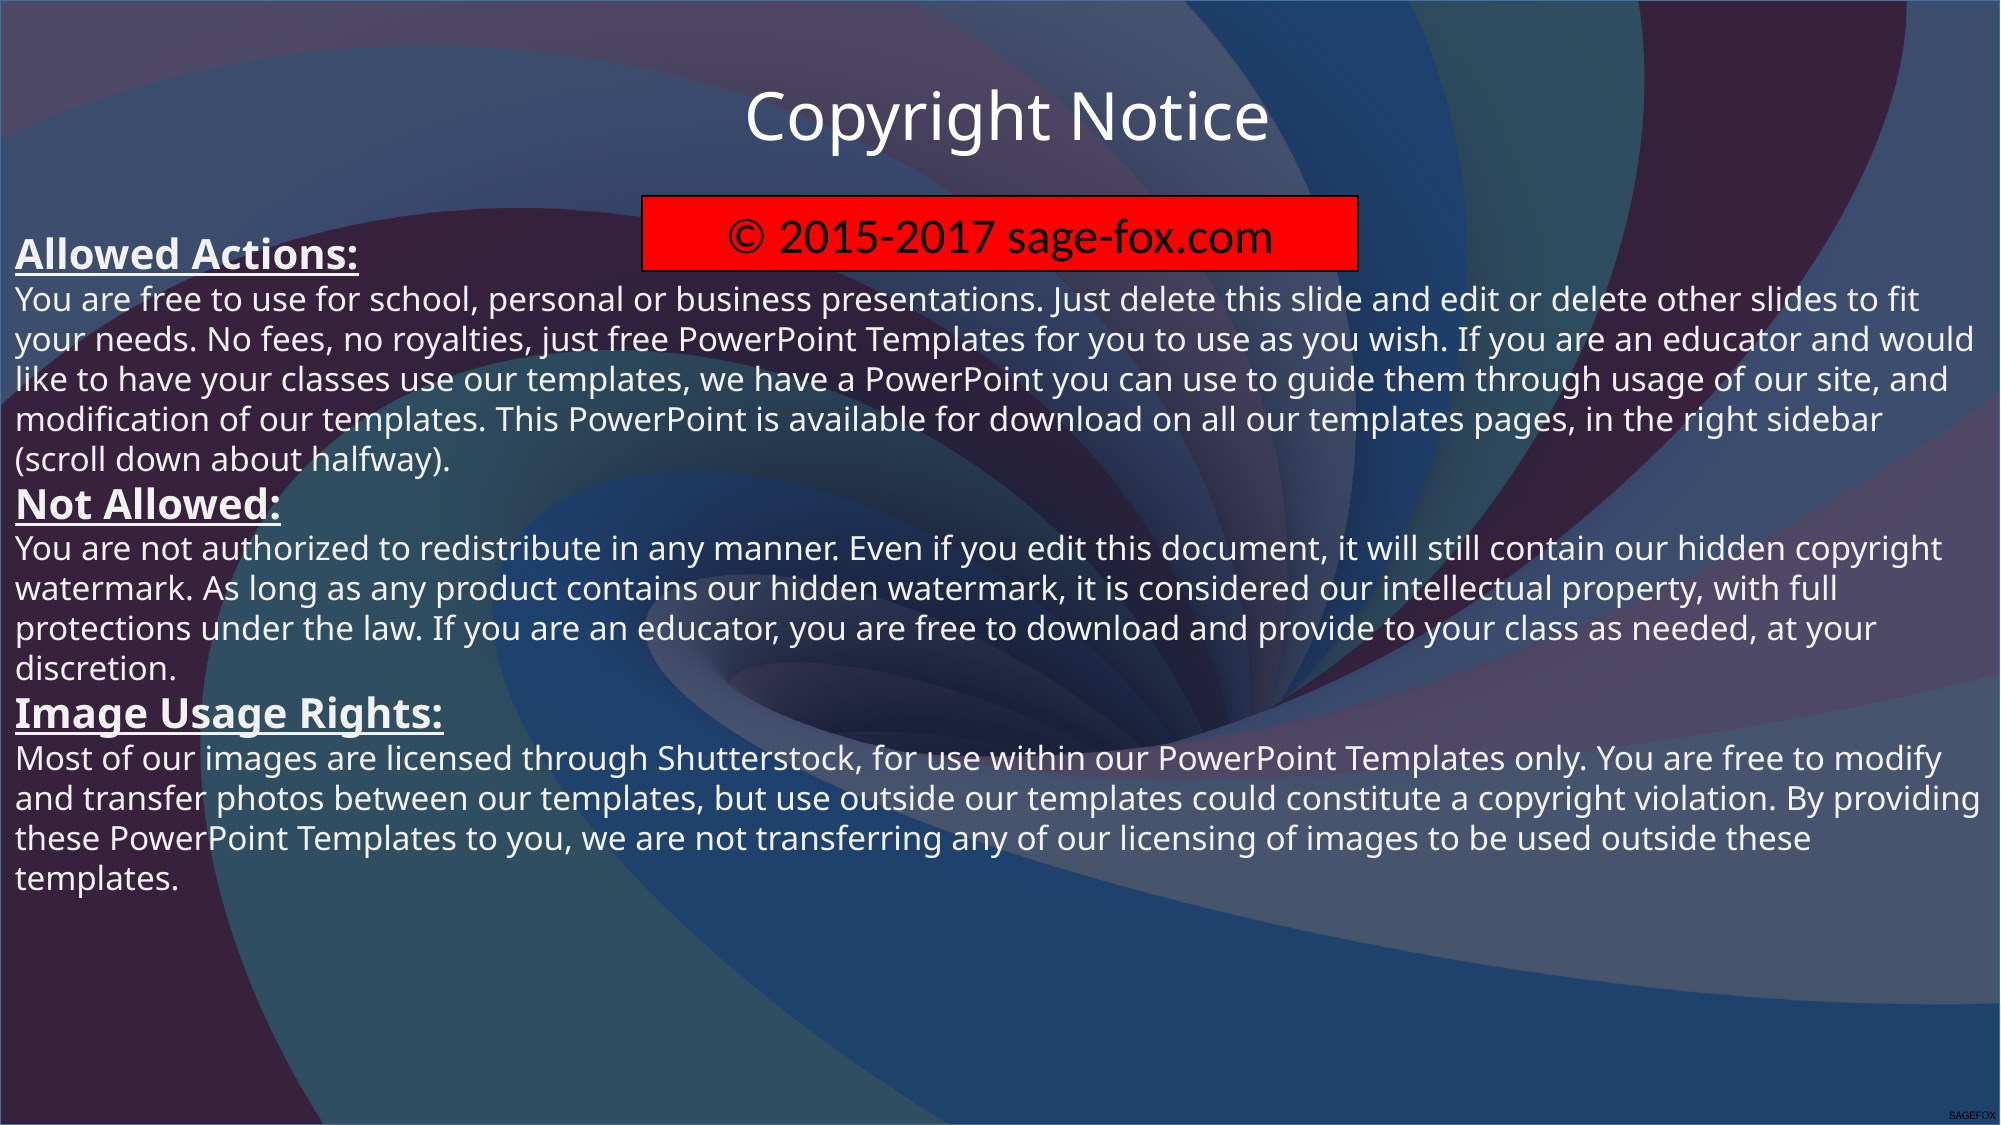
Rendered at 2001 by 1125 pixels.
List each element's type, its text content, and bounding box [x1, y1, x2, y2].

title Copyright Notice [493, 60, 1524, 178]
text_box © 2015-2017 sage-fox.com [641, 196, 1358, 272]
text_box Allowed Actions: You are free to use for school, personal or business presentations. Just delete this slide and edit or delete other slides to fit your needs. No fees, no royalties, just free PowerPoint Templates for you to use as you wish. If you are an educator and would like to have your classes use our templates, we have a PowerPoint you can use to guide them through usage of our site, and modification of our templates. This PowerPoint is available for download on all our templates pages, in the right sidebar (scroll down about halfway). Not Allowed: You are not authorized to redistribute in any manner. Even if you edit this document, it will still contain our hidden copyright watermark. As long as any product contains our hidden watermark, it is considered our intellectual property, with full protections under the law. If you are an educator, you are free to download and provide to your class as needed, at your discretion. Image Usage Rights: Most of our images are licensed through Shutterstock, for use within our PowerPoint Templates only. You are free to modify and transfer photos between our templates, but use outside our templates could constitute a copyright violation. By providing these PowerPoint Templates to you, we are not transferring any of our licensing of images to be used outside these templates. [0, 0, 2000, 1125]
